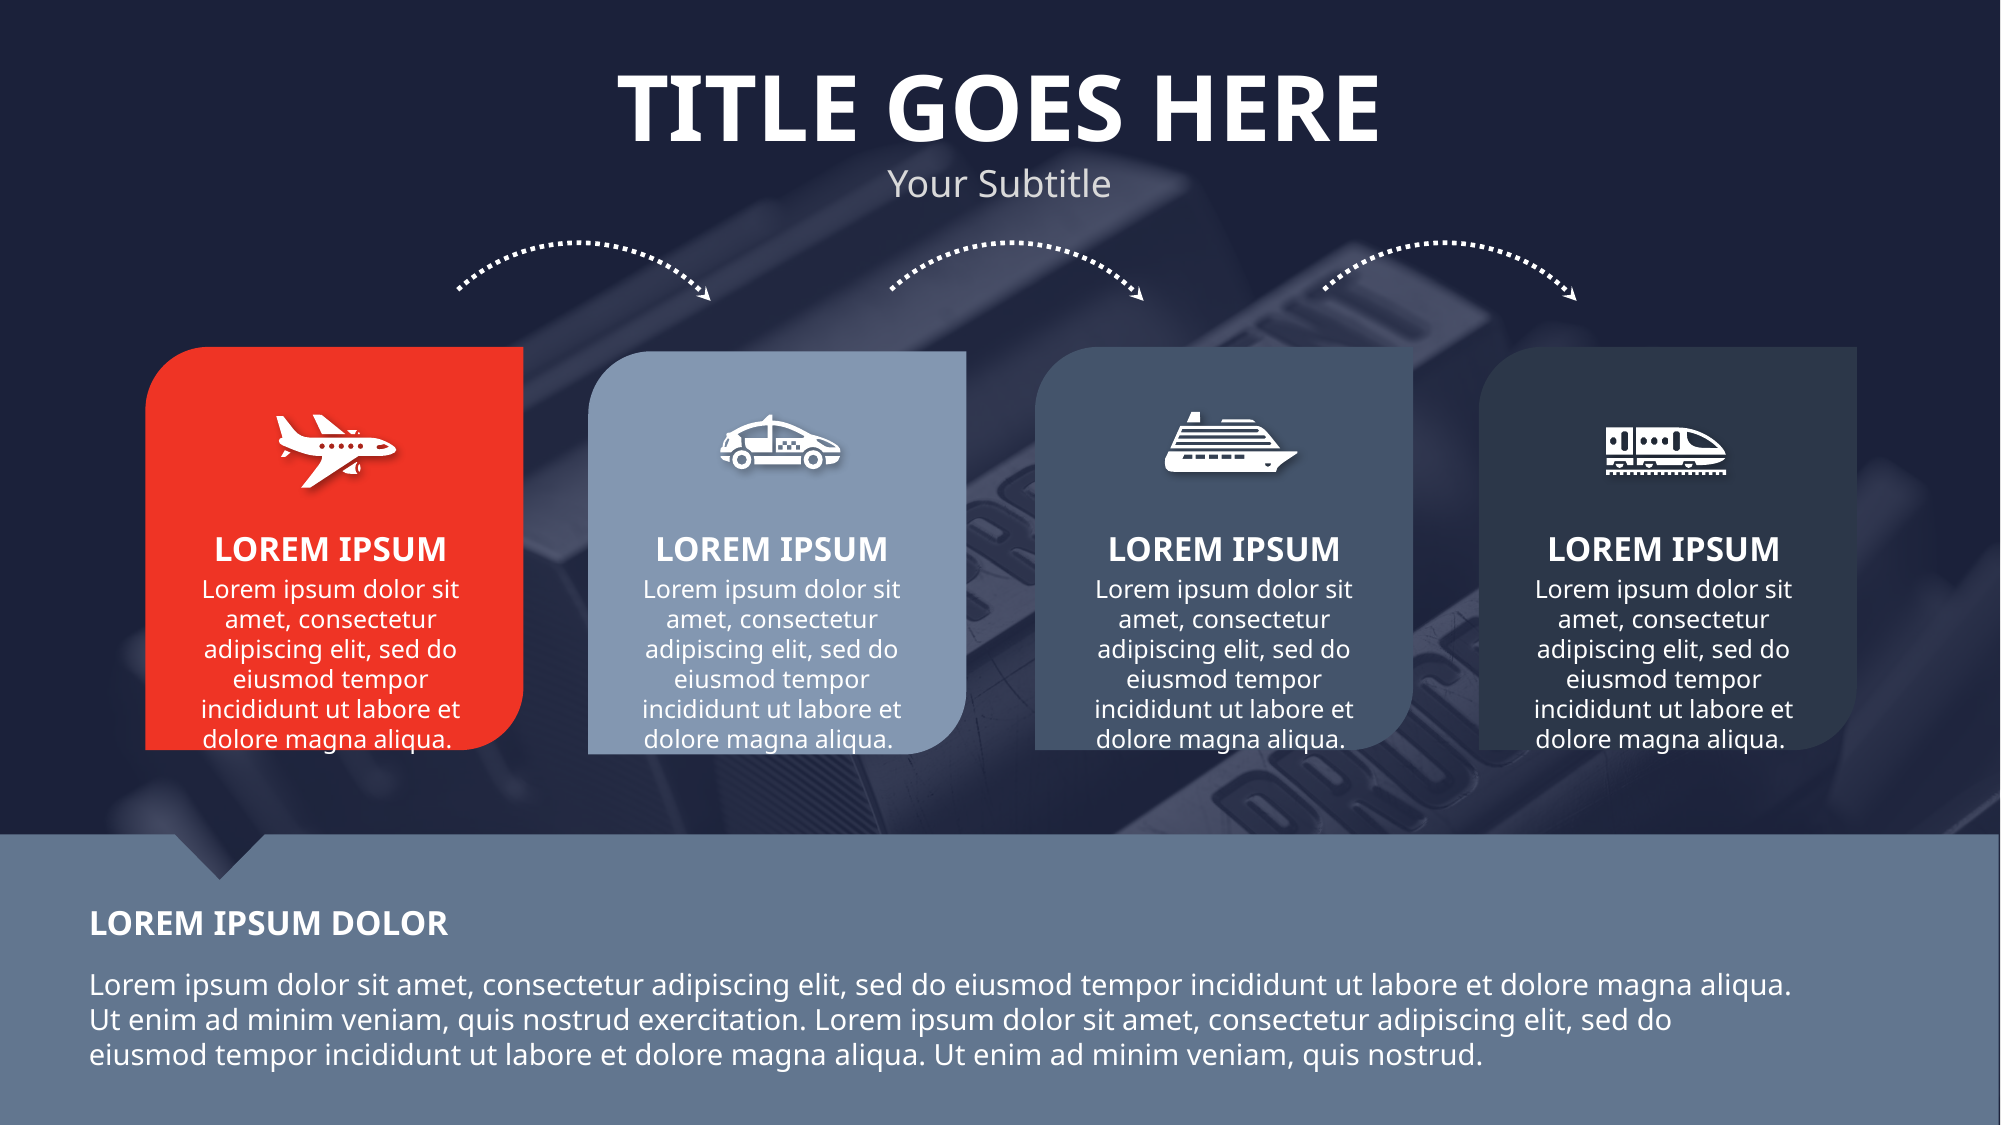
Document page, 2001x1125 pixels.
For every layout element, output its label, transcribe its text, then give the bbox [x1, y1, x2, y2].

text_box [720, 414, 841, 453]
text_box LOREM IPSUM Lorem ipsum dolor sit amet, consectetur adipiscing elit, sed do eiusmod tempor incididunt ut labore et dolore magna aliqua. [602, 521, 943, 761]
text_box [1170, 425, 1281, 449]
text_box [1164, 451, 1298, 472]
text_box [1221, 419, 1256, 423]
text_box LOREM IPSUM Lorem ipsum dolor sit amet, consectetur adipiscing elit, sed do eiusmod tempor incididunt ut labore et dolore magna aliqua. [160, 521, 501, 761]
text_box [1323, 242, 1577, 422]
text_box [1636, 427, 1726, 455]
text_box [0, 833, 2000, 1125]
text_box [312, 414, 346, 435]
text_box [276, 416, 397, 488]
text_box [1186, 411, 1201, 423]
text_box [1636, 458, 1726, 468]
text_box TITLE GOES HERE Your Subtitle [548, 42, 1452, 212]
text_box [457, 242, 711, 422]
text_box LOREM IPSUM Lorem ipsum dolor sit amet, consectetur adipiscing elit, sed do eiusmod tempor incididunt ut labore et dolore magna aliqua. [1054, 521, 1395, 761]
text_box [720, 456, 730, 462]
text_box [825, 456, 841, 465]
text_box [1034, 345, 1415, 752]
text_box LOREM IPSUM DOLOR Lorem ipsum dolor sit amet, consectetur adipiscing elit, sed do eiusmod tempor incididunt ut labore et dolore magna aliqua. Ut enim ad minim veniam, quis nostrud exercitation. Lorem ipsum dolor sit amet, consectetur adipiscing elit, sed do eiusmod tempor incididunt ut labore et dolore magna aliqua. Ut enim ad minim veniam, quis nostrud. [73, 894, 1811, 1079]
text_box [1606, 458, 1634, 468]
text_box [1477, 345, 1858, 752]
text_box [753, 456, 802, 465]
text_box [890, 242, 1144, 422]
text_box [1606, 469, 1727, 475]
text_box [803, 450, 823, 470]
text_box [144, 345, 525, 752]
text_box [732, 450, 752, 470]
text_box [1606, 427, 1633, 455]
text_box LOREM IPSUM Lorem ipsum dolor sit amet, consectetur adipiscing elit, sed do eiusmod tempor incididunt ut labore et dolore magna aliqua. [1493, 521, 1834, 761]
text_box [587, 350, 968, 756]
